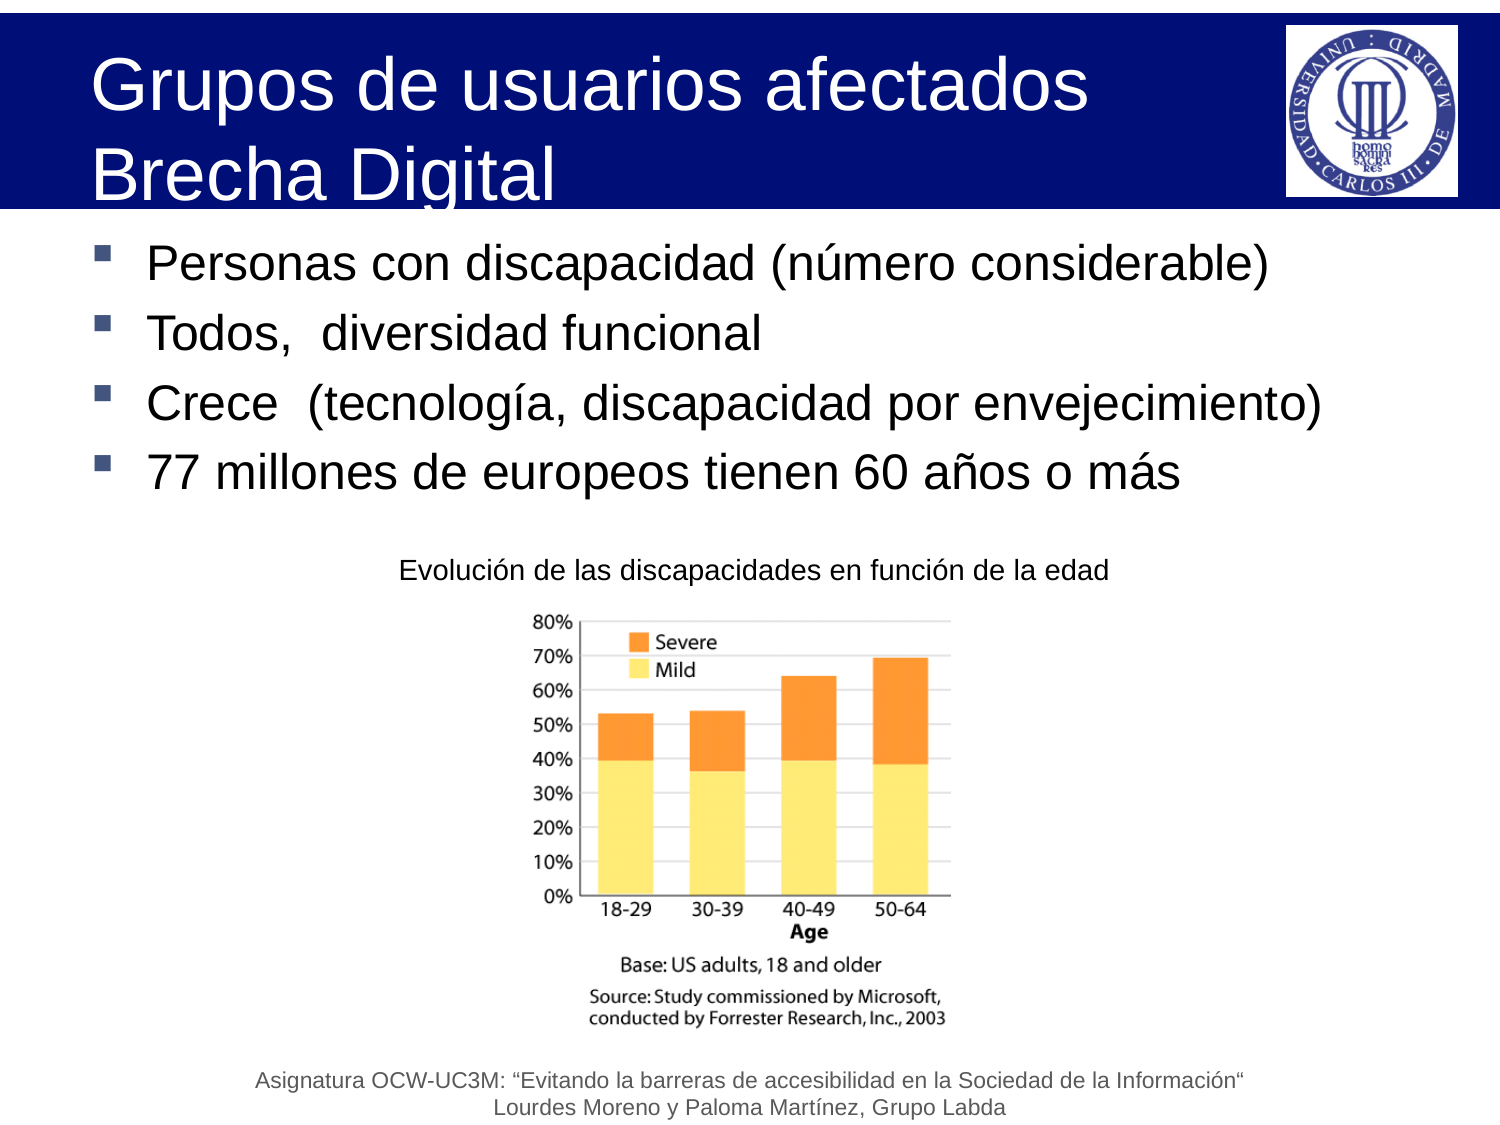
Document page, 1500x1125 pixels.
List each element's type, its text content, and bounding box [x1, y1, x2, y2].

footer Asignatura OCW-UC3M: “Evitando la barreras de accesibilidad en la Sociedad de la Información“ Lourdes Moreno y Paloma Martínez, Grupo Labda [76, 1057, 1424, 1118]
list Personas con discapacidad (número considerable) Todos, diversidad funcional Crece (tecnología, discapacidad por envejecimiento) 77 millones de europeos tienen 60 años o más [75, 222, 1425, 1032]
picture [1286, 25, 1458, 197]
title Grupos de usuarios afectados Brecha Digital [75, 54, 1425, 196]
picture [521, 602, 951, 1036]
text_box Evolución de las discapacidades en función de la edad [383, 544, 1270, 594]
